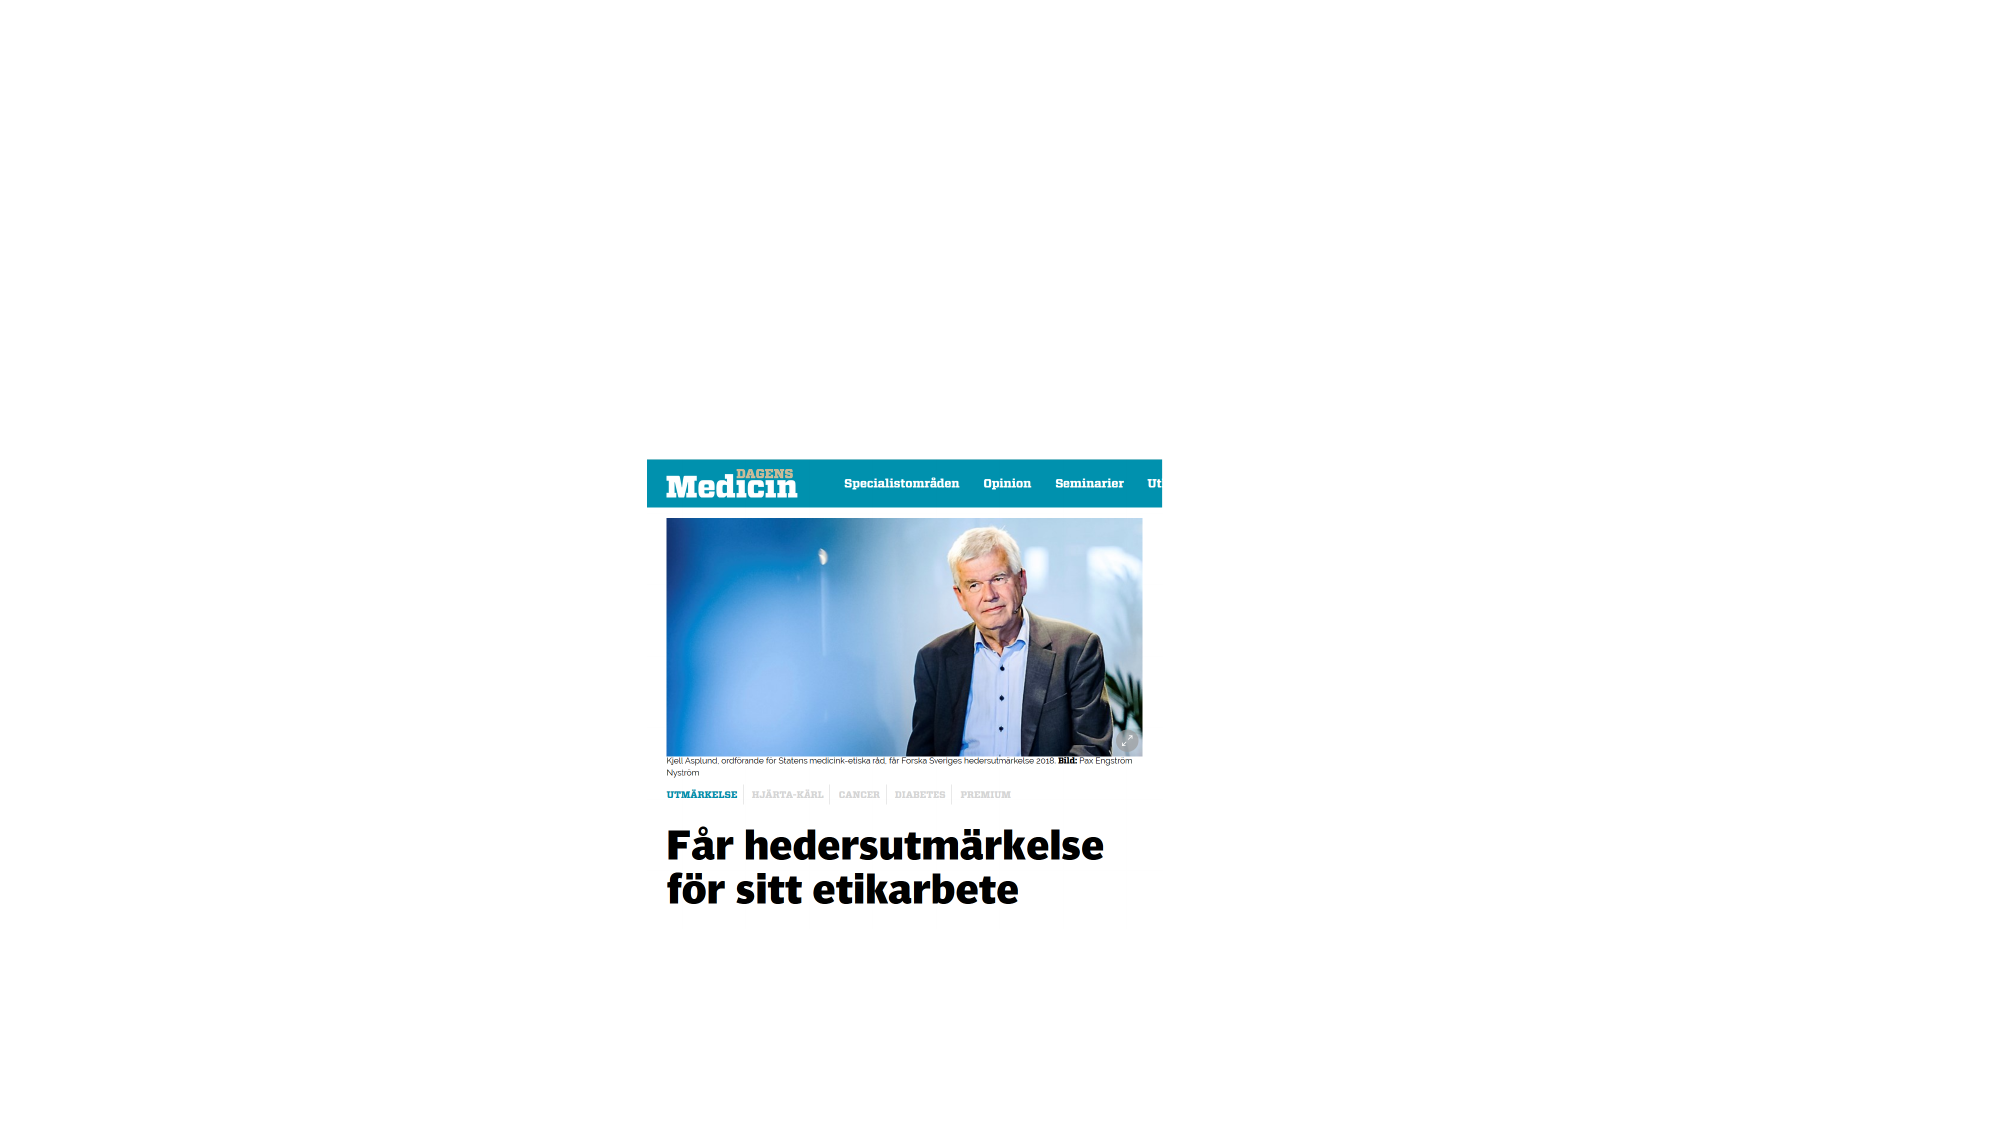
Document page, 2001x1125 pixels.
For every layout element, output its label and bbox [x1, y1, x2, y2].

list [646, 459, 1163, 929]
